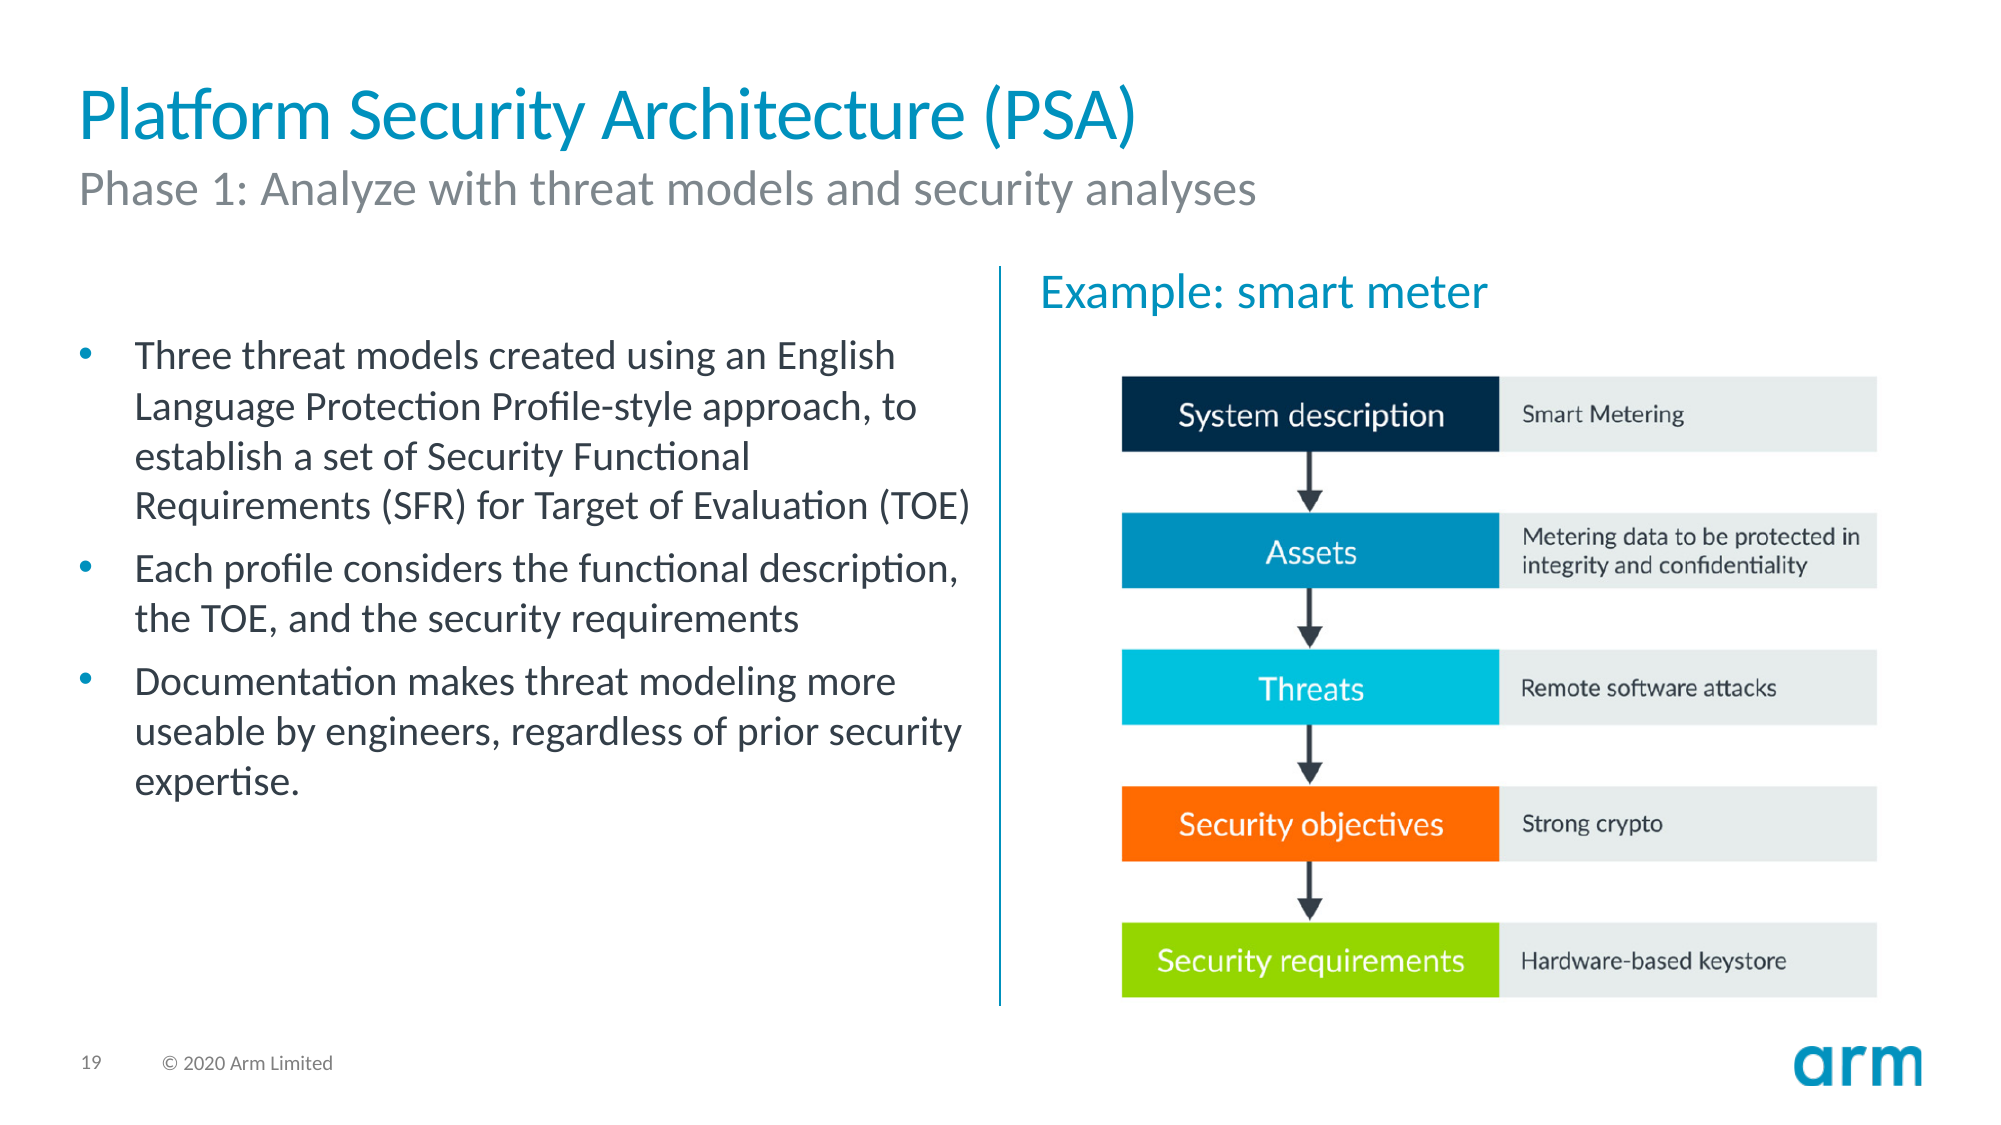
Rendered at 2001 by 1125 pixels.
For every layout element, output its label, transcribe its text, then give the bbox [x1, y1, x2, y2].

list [1113, 357, 1892, 1007]
list Phase 1: Analyze with threat models and security analyses [78, 162, 1922, 222]
list Three threat models created using an English Language Protection Profile-style approach, to establish a set of Security Functional Requirements (SFR) for Target of Evaluation (TOE) Each profile considers the functional description, the TOE, and the security requirements Documentation makes threat modeling more useable by engineers, regardless of prior security expertise. [78, 265, 980, 1007]
title Platform Security Architecture (PSA) [78, 78, 1922, 162]
list Example: smart meter [1040, 265, 1922, 358]
